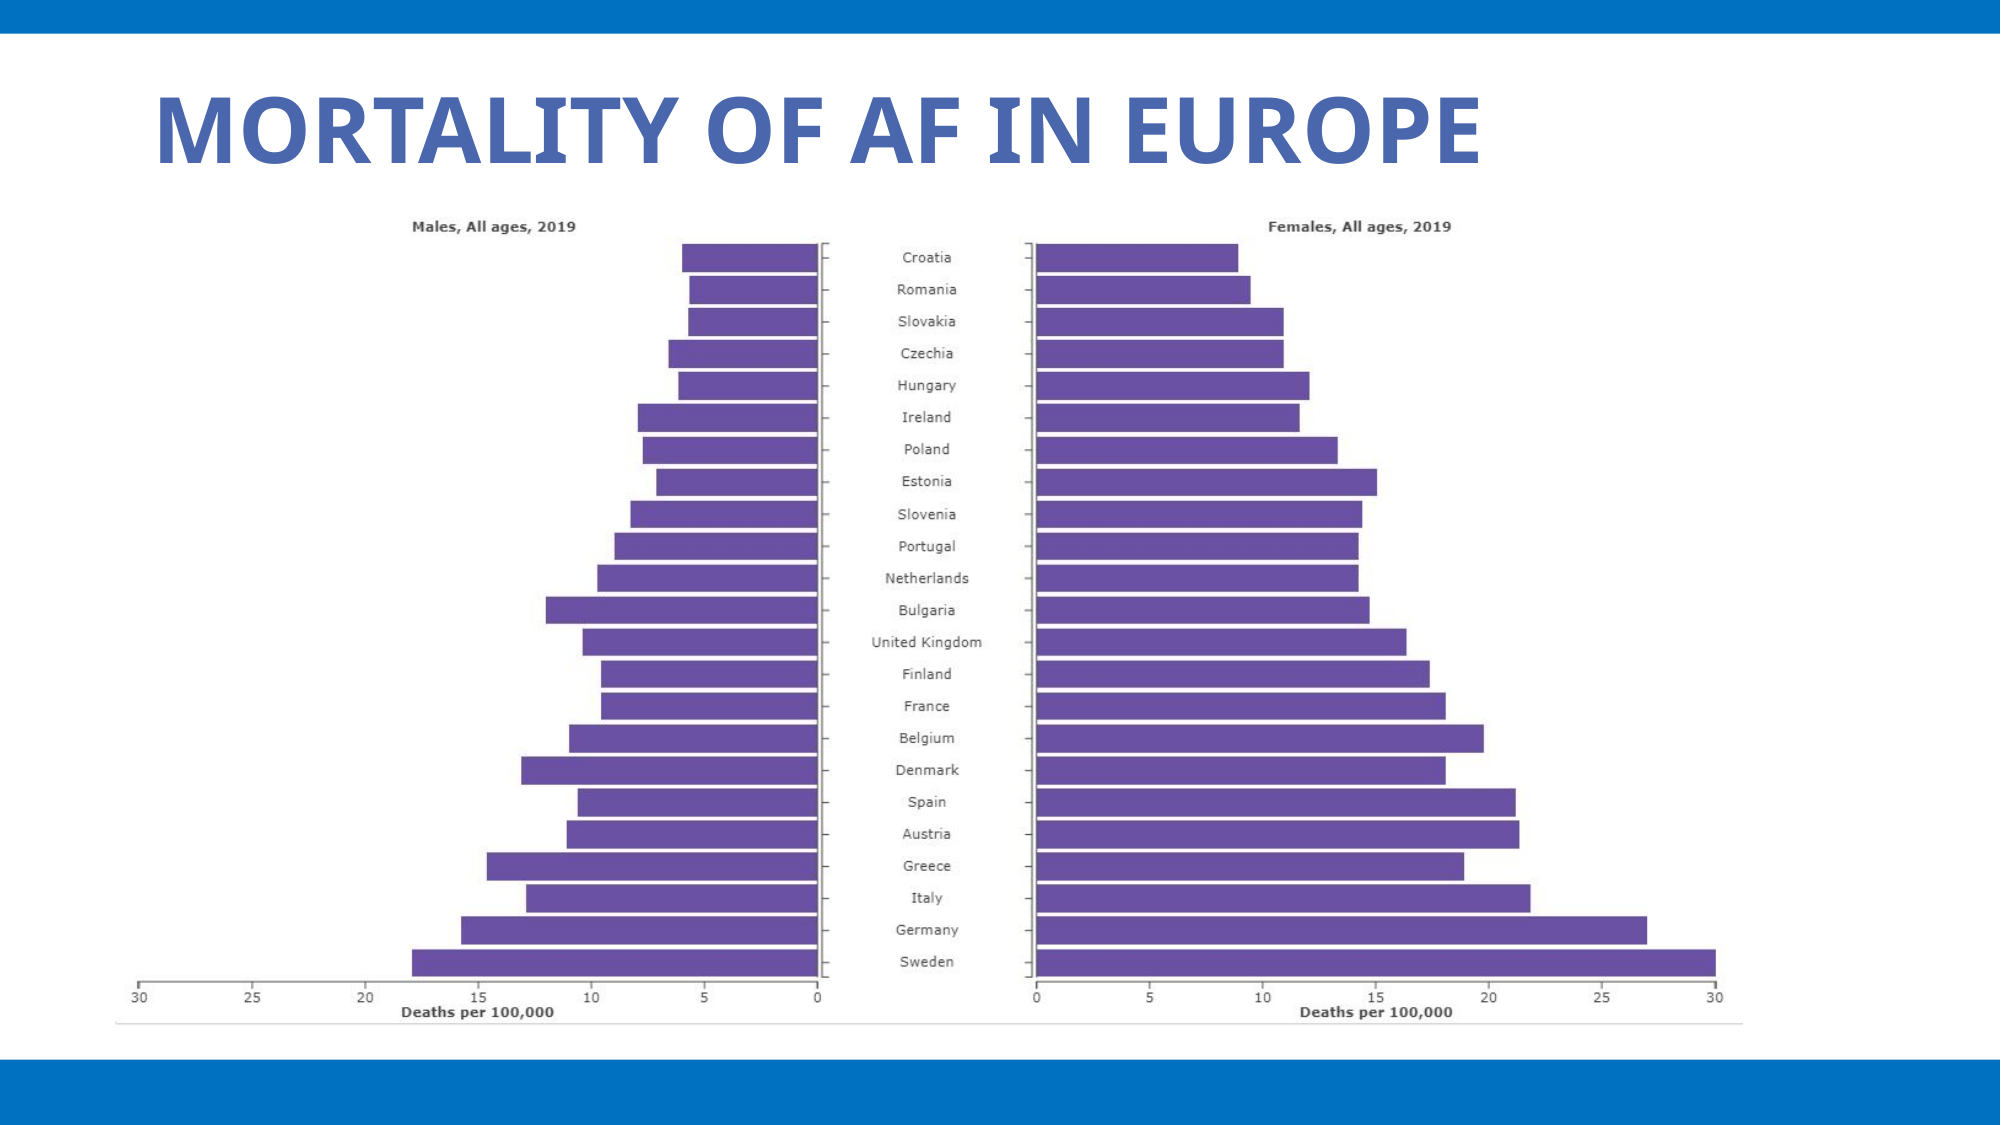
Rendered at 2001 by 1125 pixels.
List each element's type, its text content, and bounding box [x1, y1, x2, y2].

title MORTALITY OF AF IN EUROPE [137, 35, 1863, 243]
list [114, 217, 1743, 1027]
text_box [0, 1058, 2000, 1125]
text_box [0, 0, 2000, 35]
